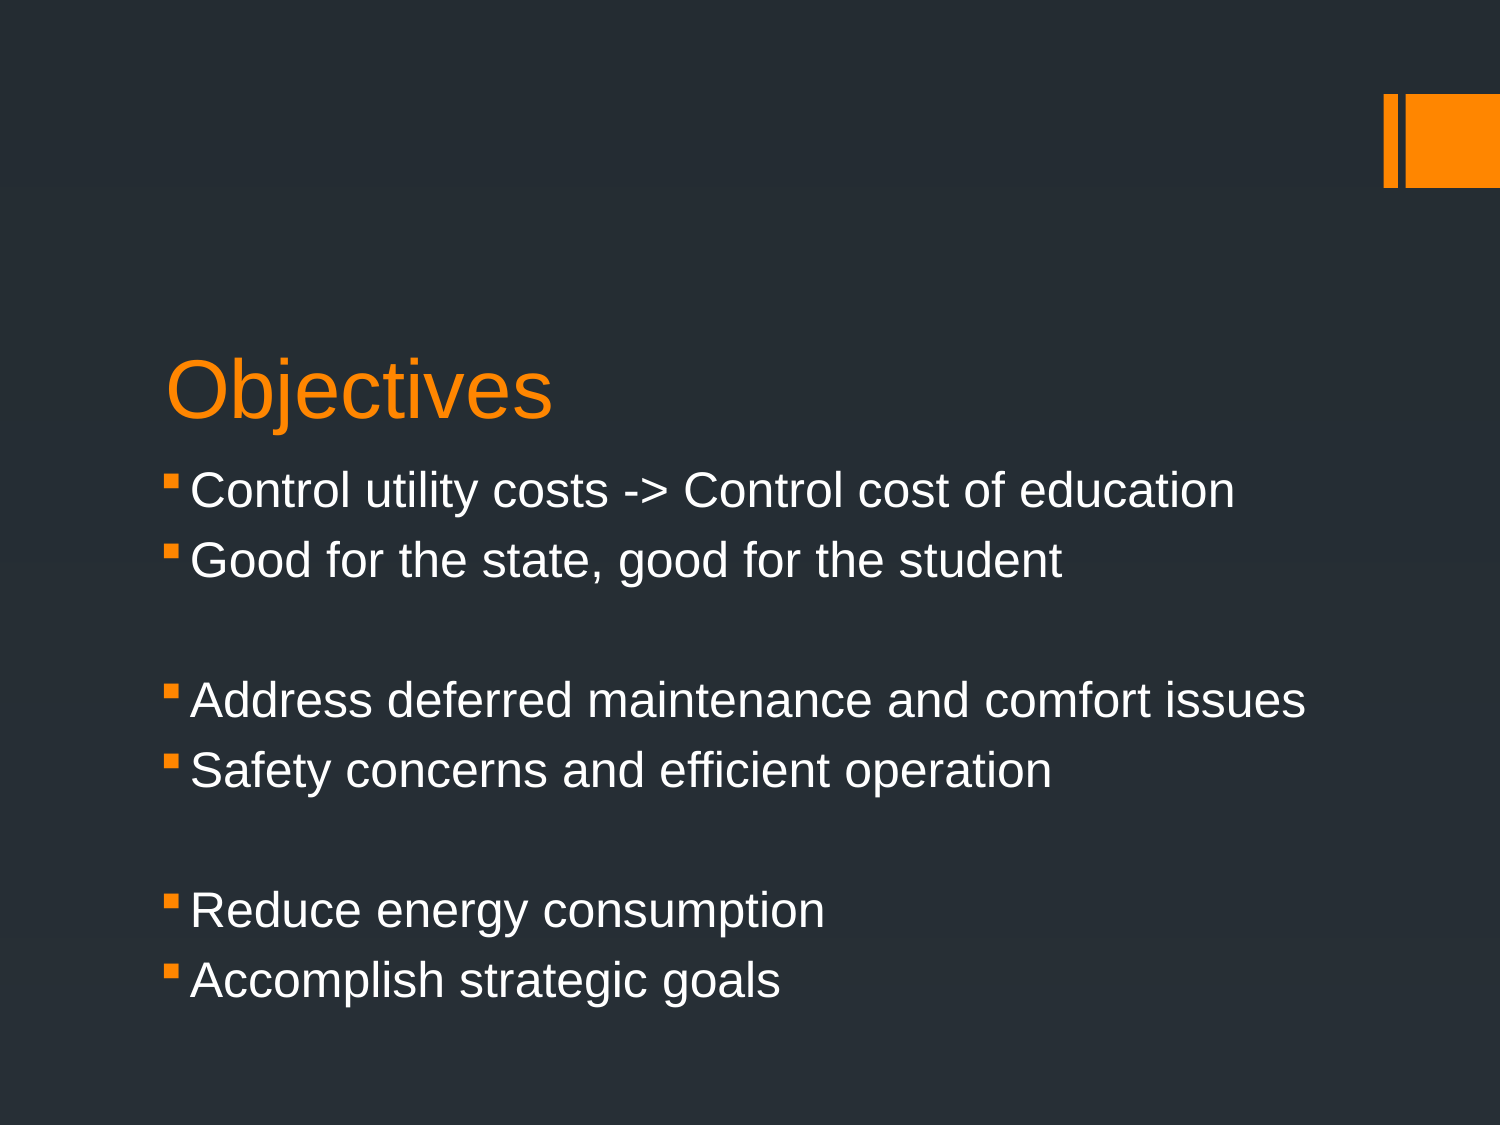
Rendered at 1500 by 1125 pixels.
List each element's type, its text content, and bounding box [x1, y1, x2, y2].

list Control utility costs -> Control cost of education Good for the state, good for the student Address deferred maintenance and comfort issues Safety concerns and efficient operation Reduce energy consumption Accomplish strategic goals [137, 450, 1338, 1031]
title Objectives [150, 253, 1350, 443]
